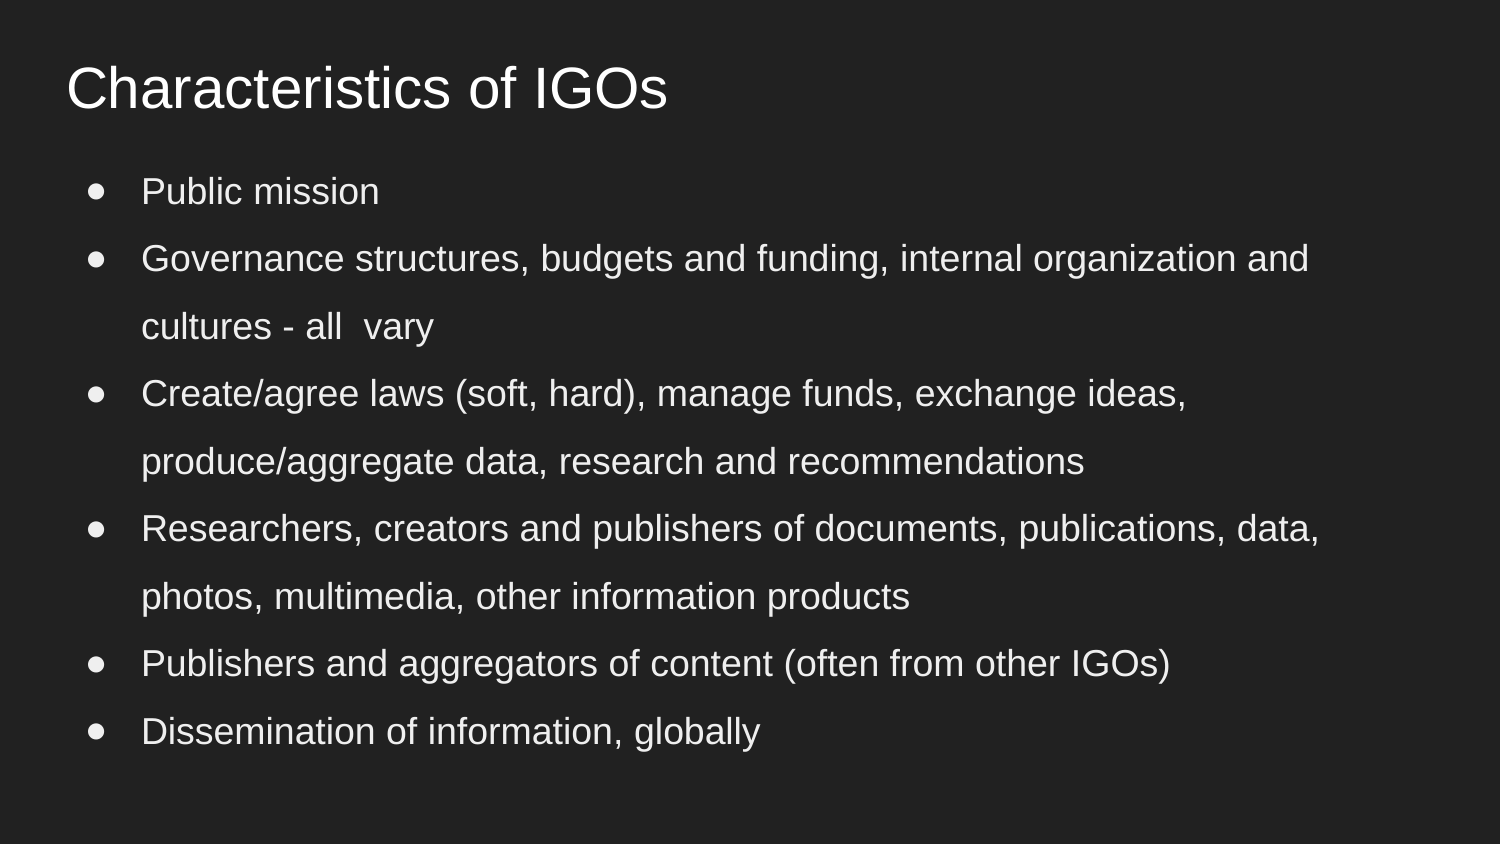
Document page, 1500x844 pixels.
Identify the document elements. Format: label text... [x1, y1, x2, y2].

title Characteristics of IGOs [51, 35, 1449, 129]
list Public mission Governance structures, budgets and funding, internal organization and cultures - all vary Create/agree laws (soft, hard), manage funds, exchange ideas, produce/aggregate data, research and recommendations Researchers, creators and publishers of documents, publications, data, photos, multimedia, other information products Publishers and aggregators of content (often from other IGOs) Dissemination of information, globally [51, 129, 1449, 767]
